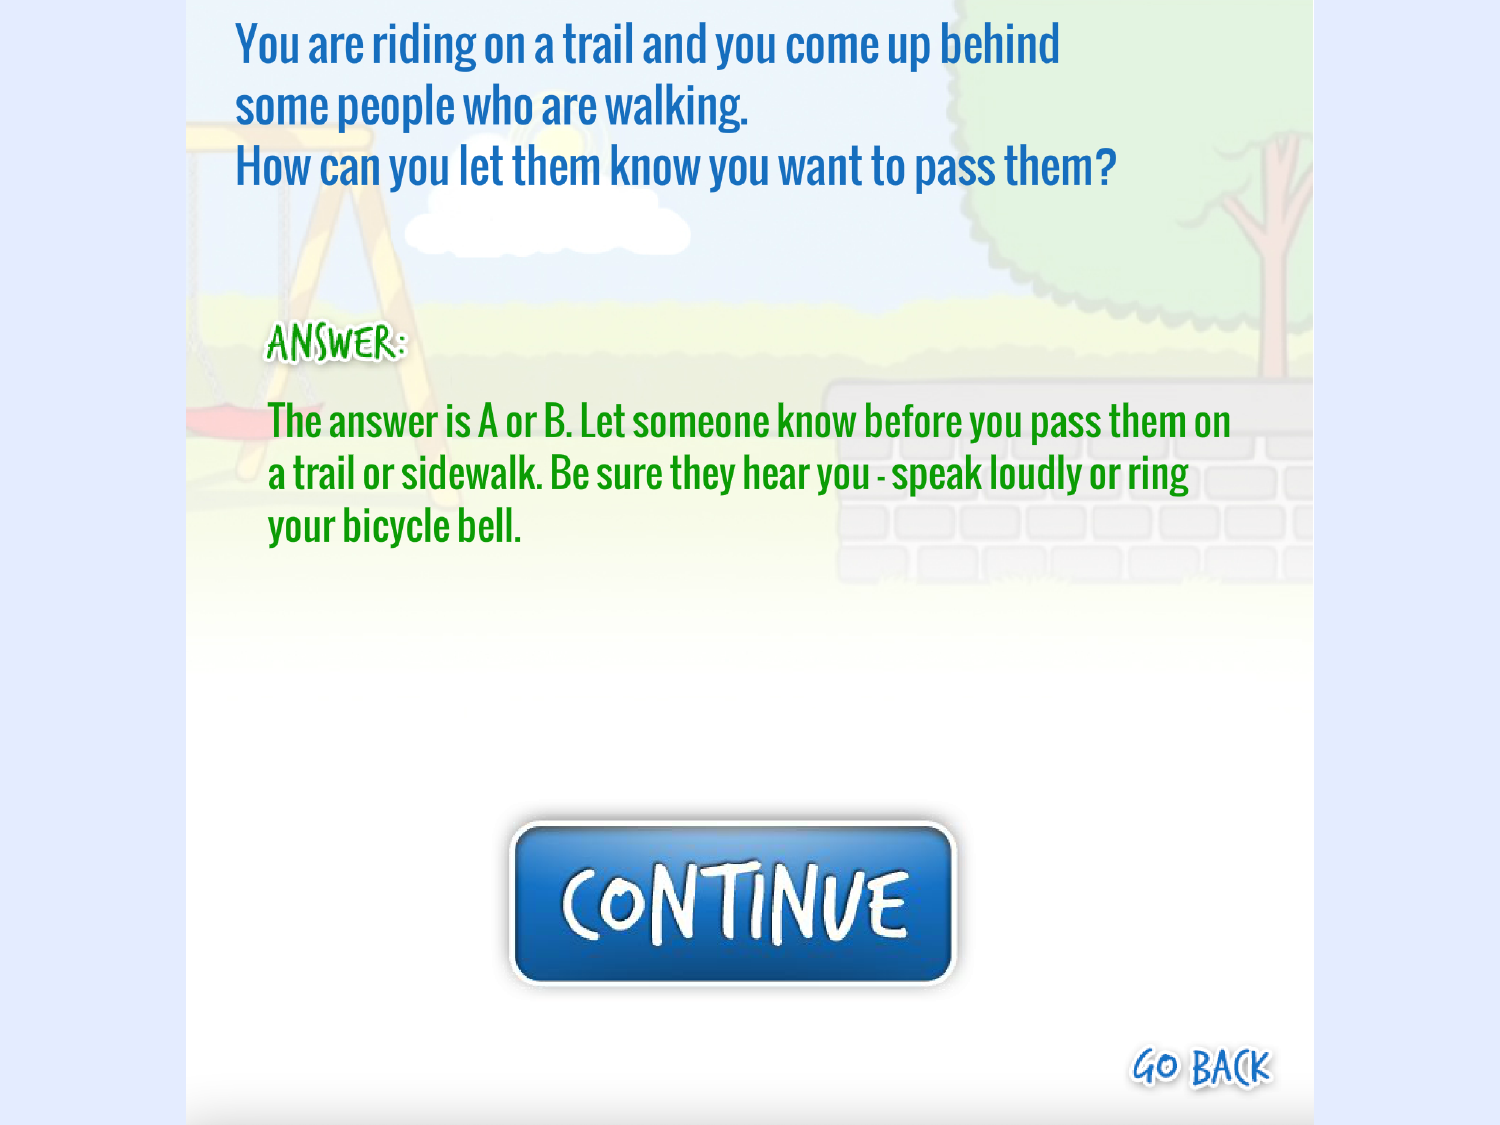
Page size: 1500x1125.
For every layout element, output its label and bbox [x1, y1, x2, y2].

picture [186, 0, 1314, 1125]
